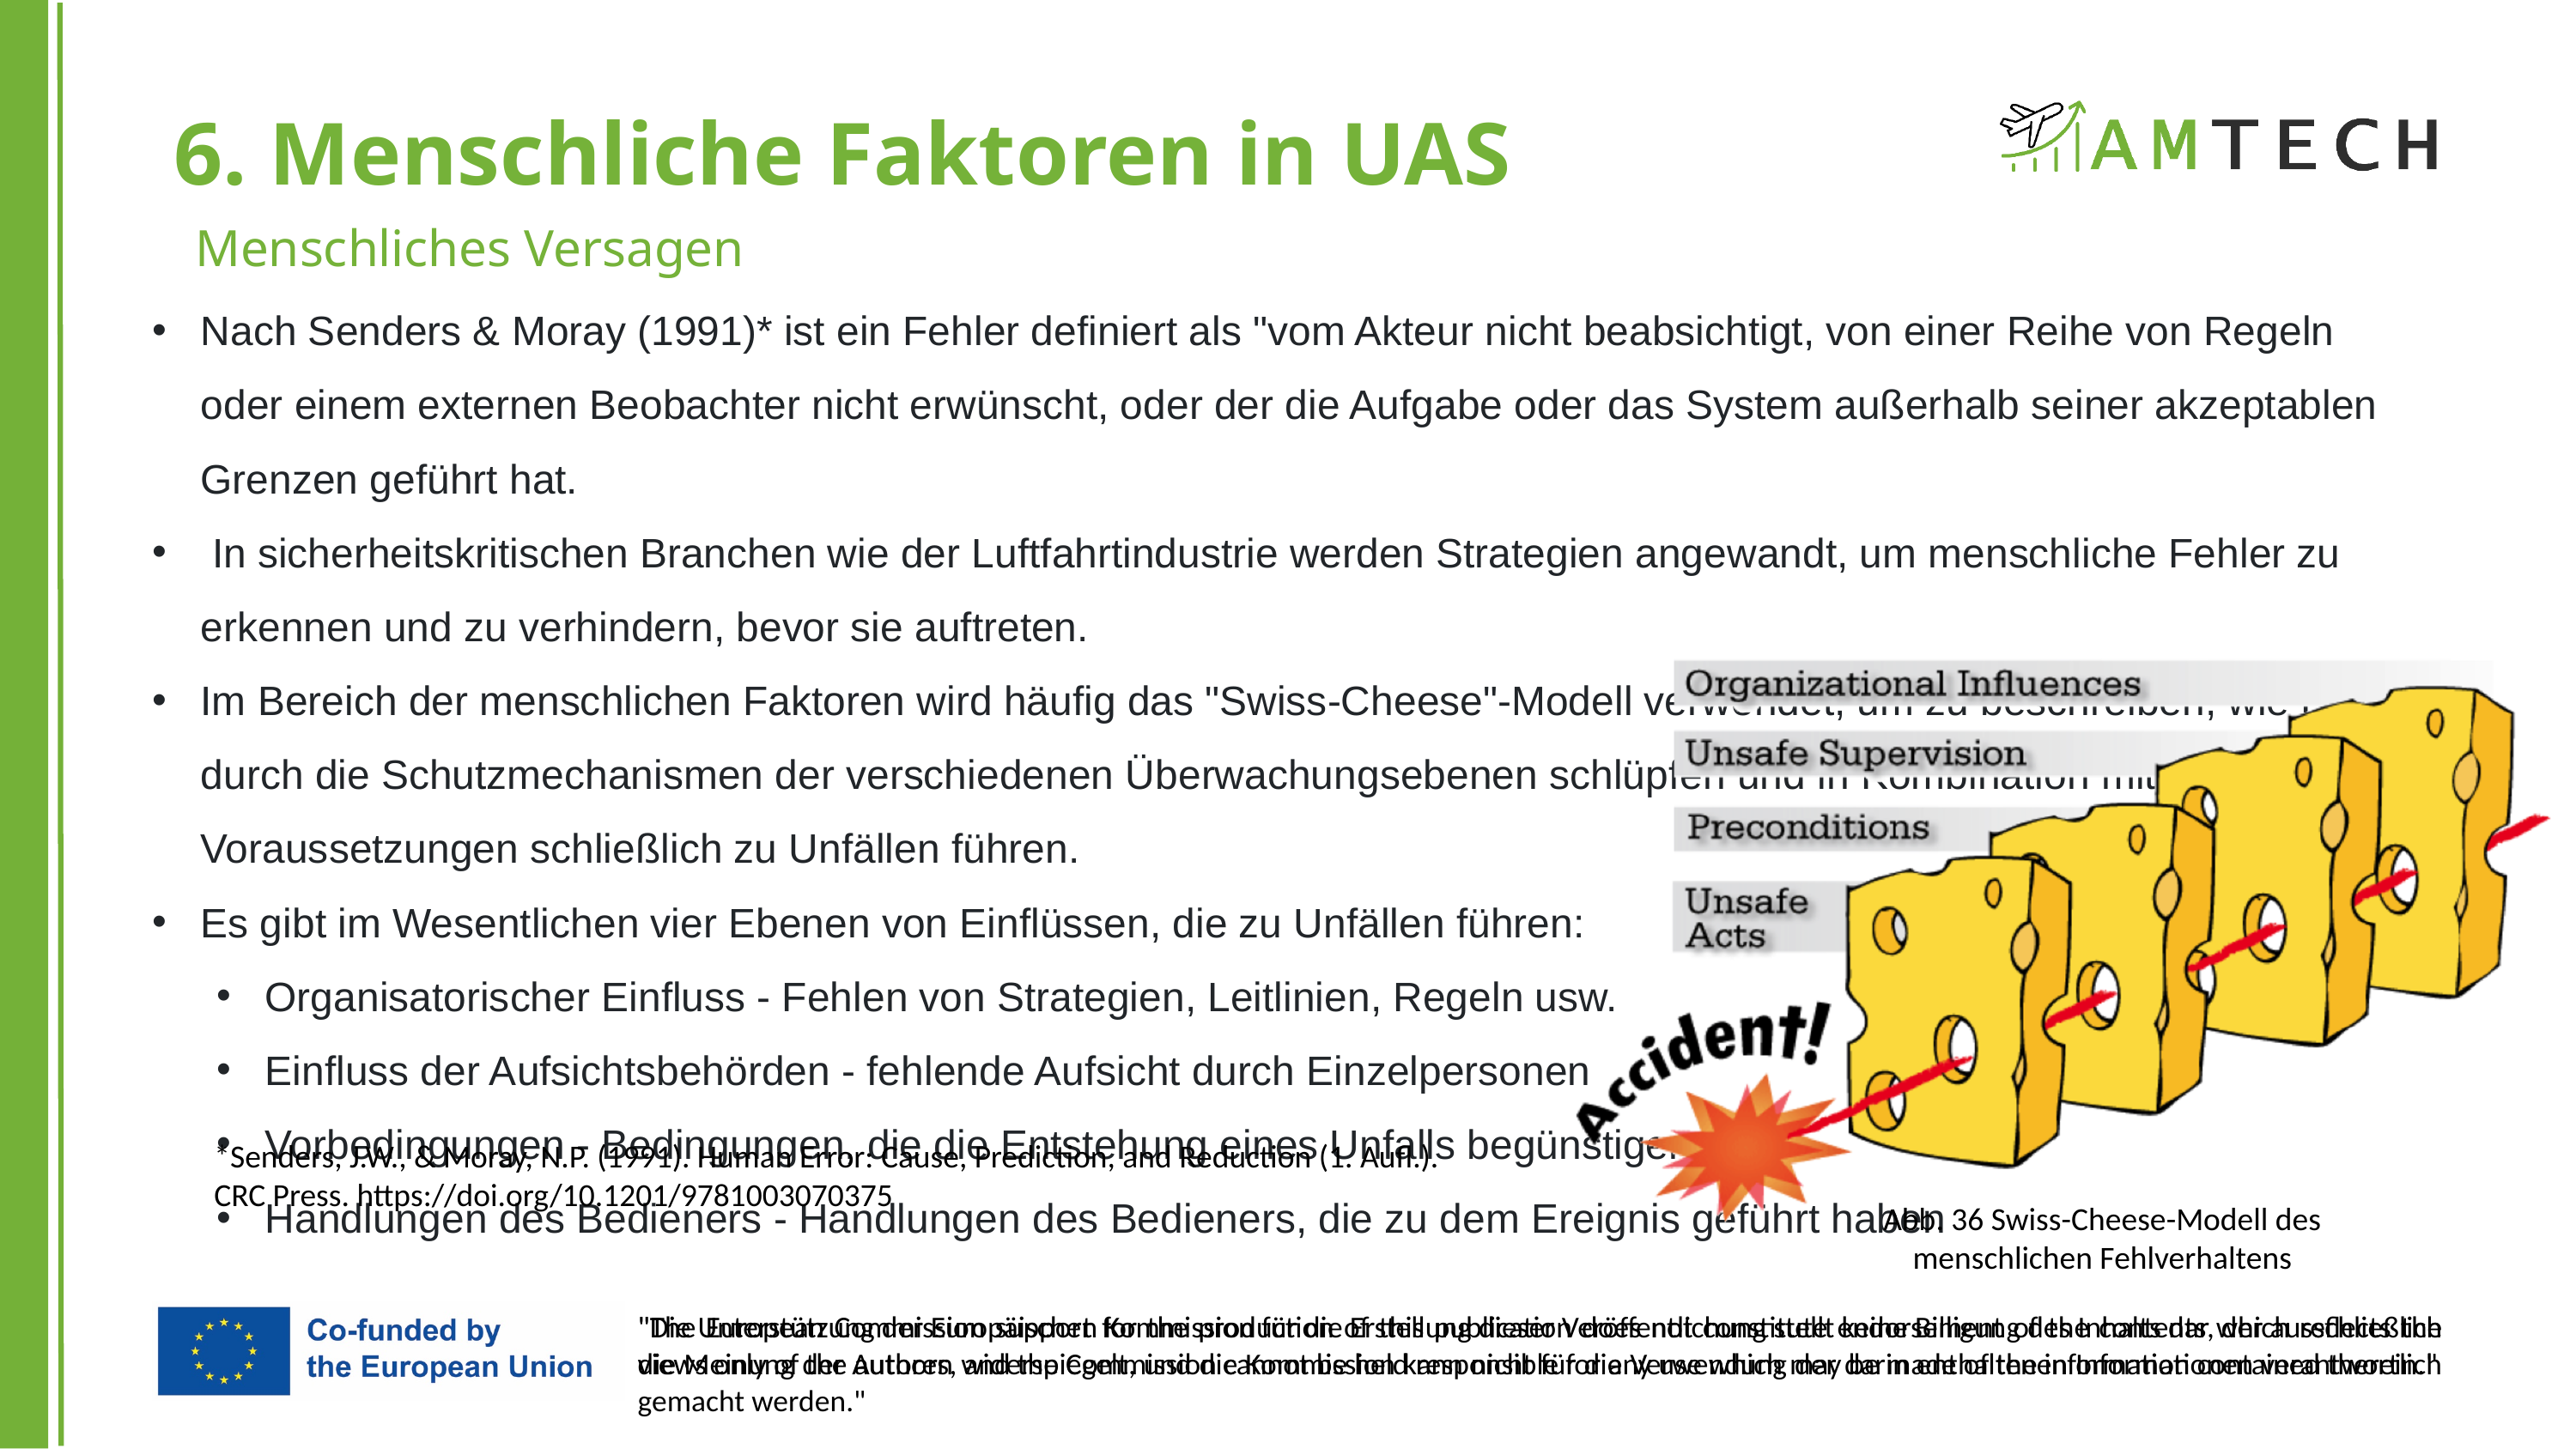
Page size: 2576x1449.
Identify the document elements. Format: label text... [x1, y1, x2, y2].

text_box Abb. 36 Swiss-Cheese-Modell des menschlichen Fehlverhaltens [1835, 1246, 2370, 1282]
picture [1993, 91, 2458, 179]
text_box Menschliches Versagen [182, 209, 1597, 273]
text_box Nach Senders & Moray (1991)* ist ein Fehler definiert als "vom Akteur nicht beabsichtigt, von einer Reihe von Regeln oder einem externen Beobachter nicht erwünscht, oder der die Aufgabe oder das System außerhalb seiner akzeptablen Grenzen geführt hat. In sicherheitskritischen Branchen wie der Luftfahrtindustrie werden Strategien angewandt, um menschliche Fehler zu erkennen und zu verhindern, bevor sie auftreten. Im Bereich der menschlichen Faktoren wird häufig das "Swiss-Cheese"-Modell verwendet, um zu beschreiben, wie Fehler durch die Schutzmechanismen der verschiedenen Überwachungsebenen schlüpfen und in Kombination mit bestimmten Voraussetzungen schließlich zu Unfällen führen. Es gibt im Wesentlichen vier Ebenen von Einflüssen, die zu Unfällen führen: Organisatorischer Einfluss - Fehlen von Strategien, Leitlinien, Regeln usw. Einfluss der Aufsichtsbehörden - fehlende Aufsicht durch Einzelpersonen Vorbedingungen - Bedingungen, die die Entstehung eines Unfalls begünstigen Handlungen des Bedieners - Handlungen des Bedieners, die zu dem Ereignis geführt haben [139, 273, 2437, 1449]
text_box 6. Menschliche Faktoren in UAS [161, 92, 1965, 209]
picture [1556, 607, 2576, 1238]
text_box *Senders, J.W., & Moray, N.P. (1991). Human Error: Cause, Prediction, and Reduction (1. Aufl.). CRC Press. https://doi.org/10.1201/9781003070375 [201, 1129, 1490, 1220]
